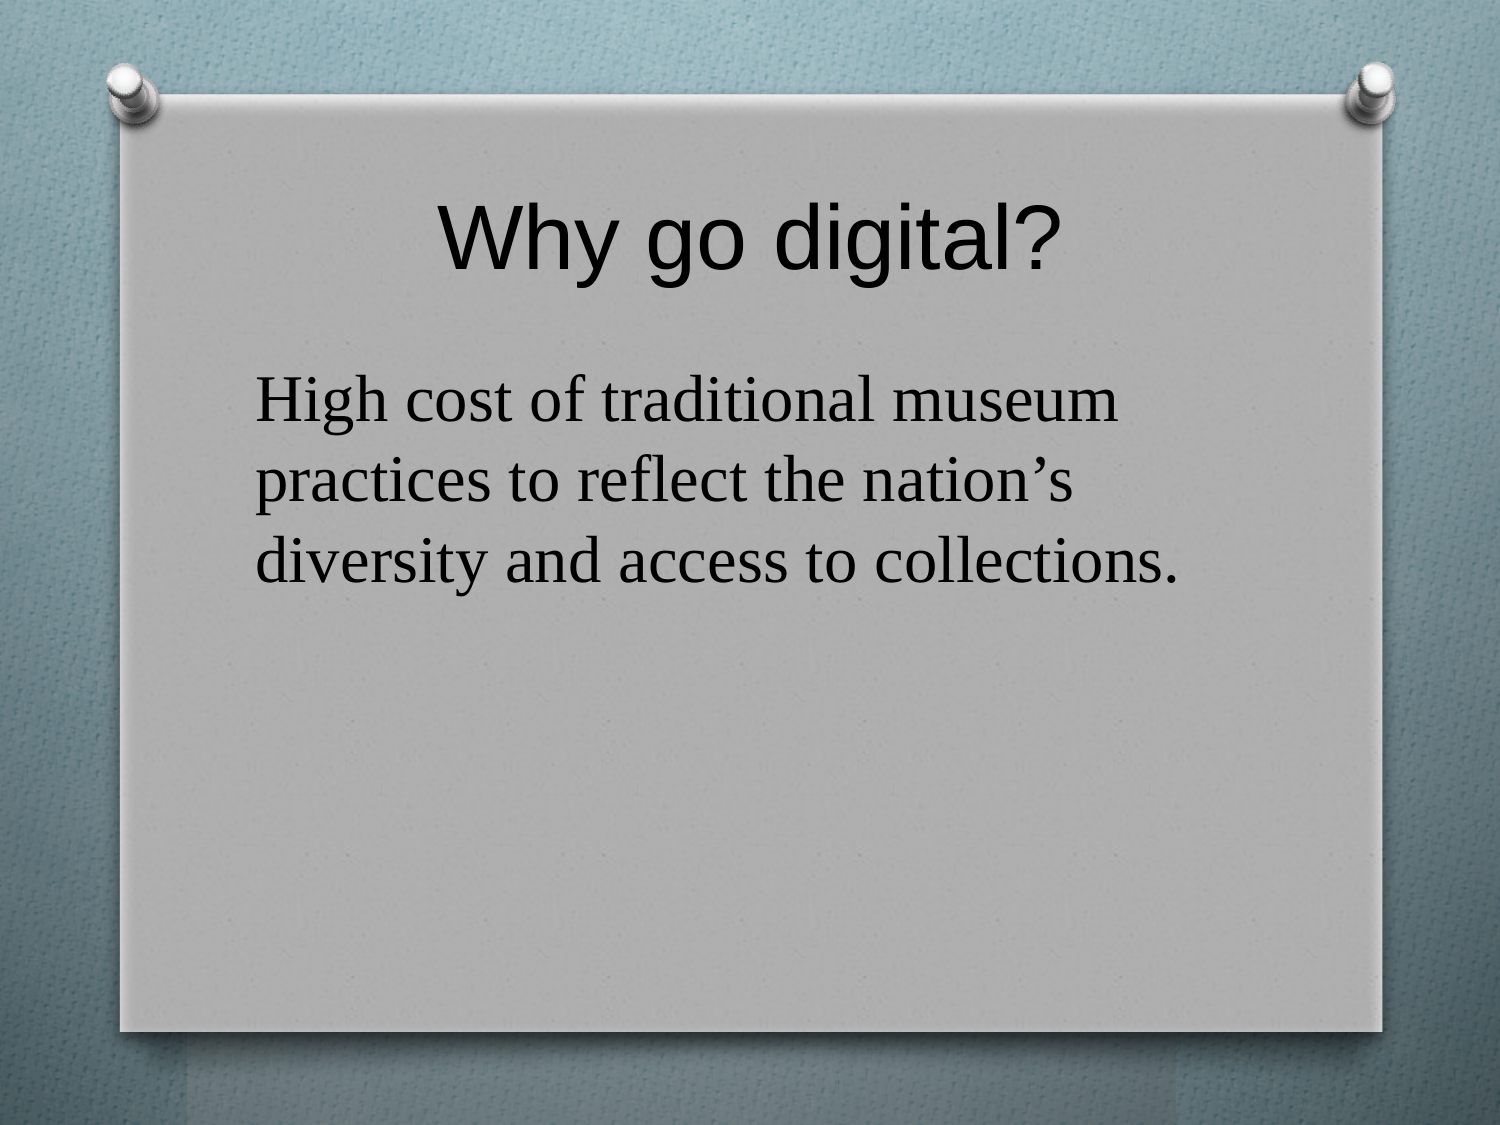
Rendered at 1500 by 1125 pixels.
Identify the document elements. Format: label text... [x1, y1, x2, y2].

picture [1317, 35, 1439, 156]
picture [75, 29, 198, 153]
list High cost of traditional museum practices to reflect the nation’s diversity and access to collections. [240, 347, 1257, 939]
title Why go digital? [179, 134, 1323, 332]
